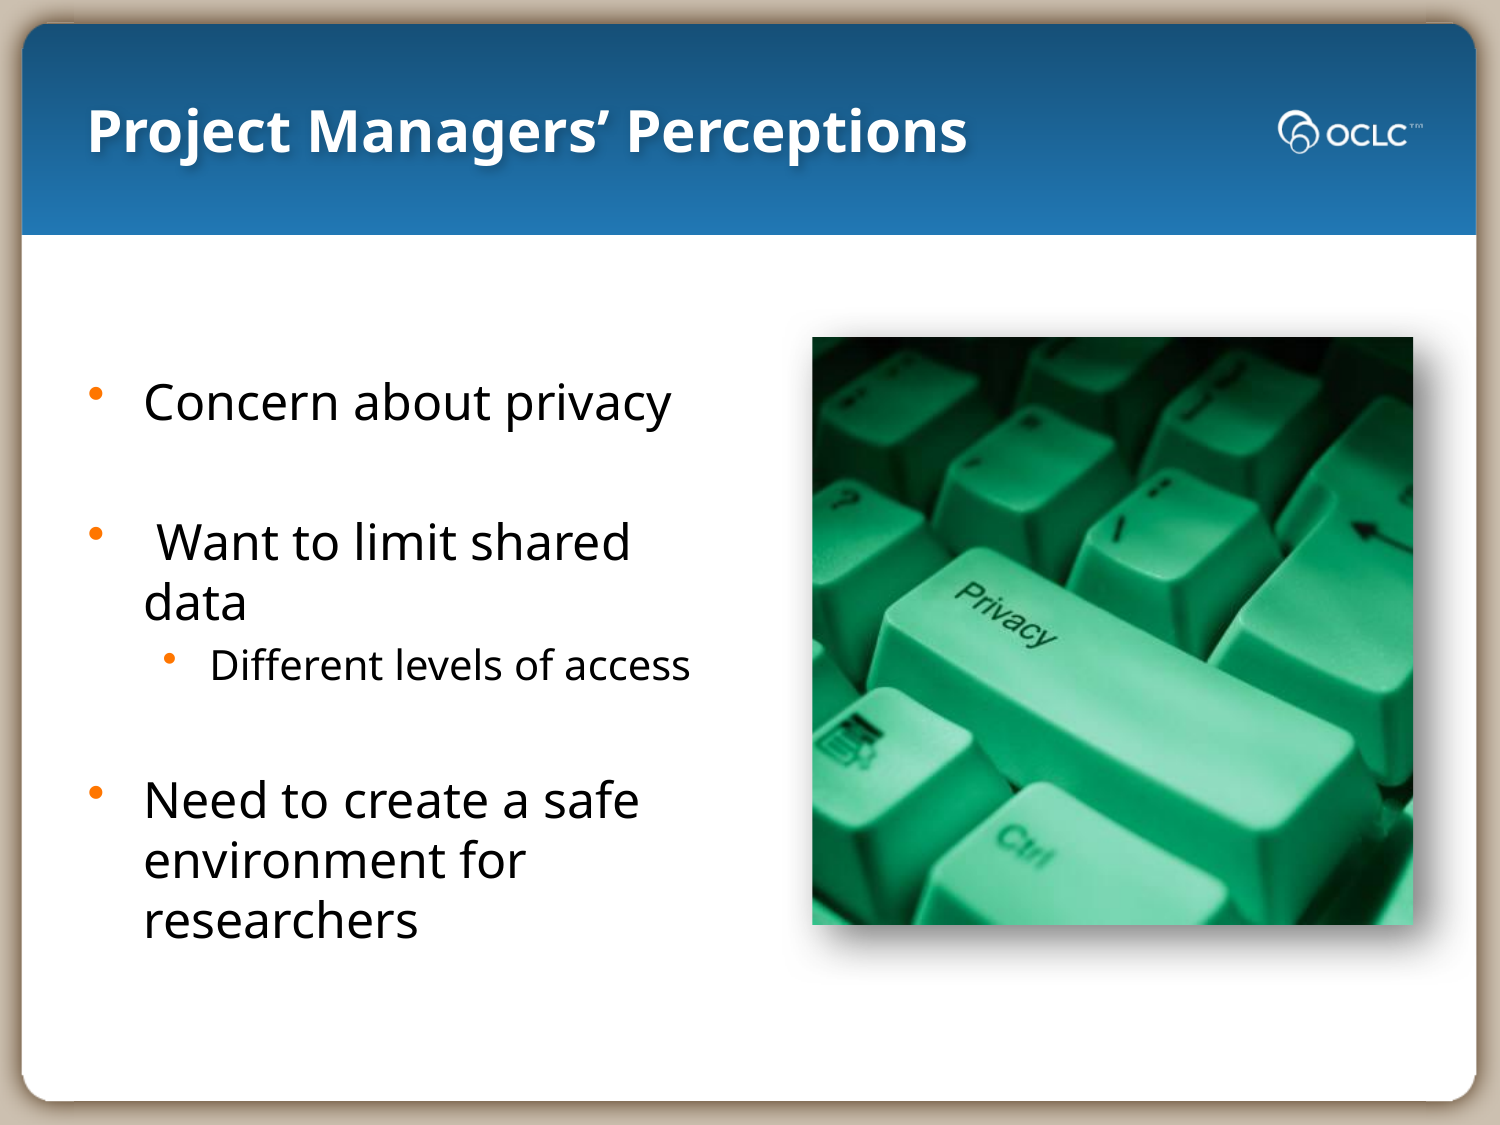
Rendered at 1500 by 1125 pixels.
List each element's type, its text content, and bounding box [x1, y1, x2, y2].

title Project Managers’ Perceptions [71, 23, 1219, 236]
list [812, 337, 1414, 926]
picture [0, 0, 1500, 1125]
list Concern about privacy Want to limit shared data Different levels of access Need to create a safe environment for researchers [87, 299, 738, 926]
